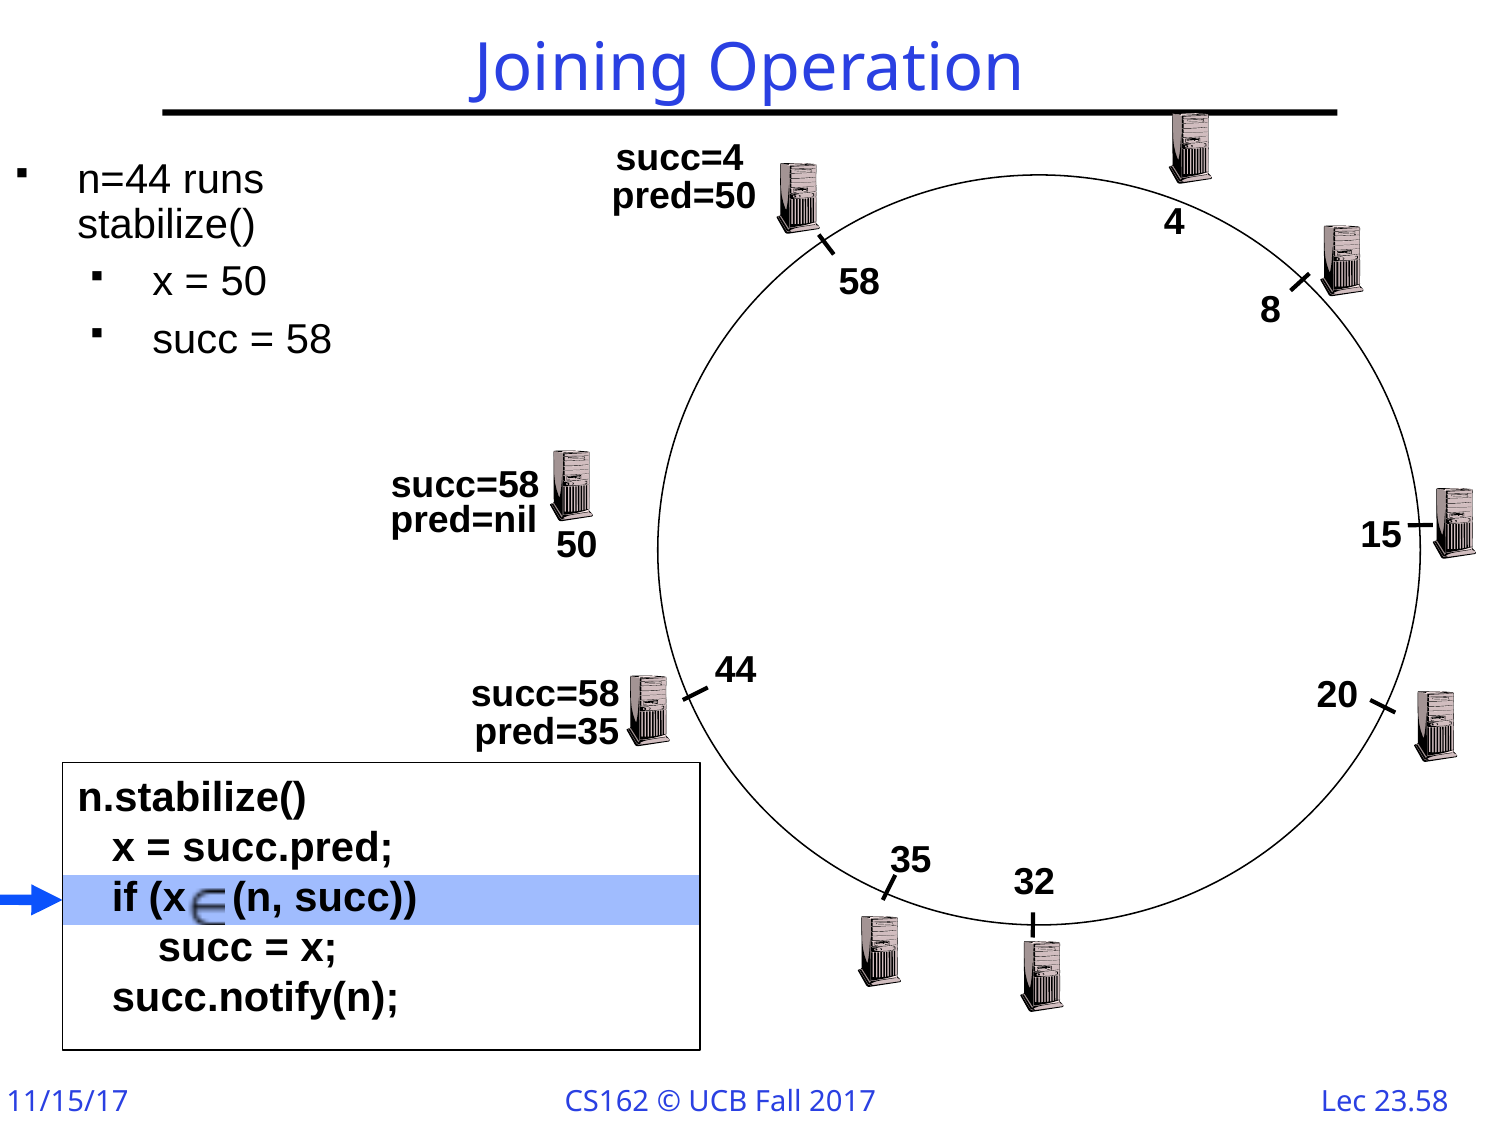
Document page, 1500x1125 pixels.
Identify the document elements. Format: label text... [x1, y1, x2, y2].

text_box [679, 174, 1421, 921]
picture [1320, 224, 1365, 298]
picture [1413, 690, 1459, 763]
picture [626, 674, 671, 748]
title Joining Operation [162, 24, 1338, 113]
picture [1432, 487, 1477, 560]
picture [776, 162, 821, 235]
picture [1168, 112, 1213, 185]
picture [1020, 940, 1065, 1013]
text_box 20 [1301, 662, 1374, 723]
text_box pred=50 [596, 163, 772, 223]
text_box succ=58 [375, 452, 545, 512]
text_box [324, 424, 1100, 993]
picture [857, 915, 902, 988]
text_box 4 [1148, 189, 1200, 250]
text_box 15 [1345, 502, 1418, 563]
text_box n.stabilize() x = succ.pred; if (x (n, succ)) succ = x; succ.notify(n); [62, 762, 700, 1050]
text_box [187, 887, 226, 926]
text_box n=44 runs stabilize() x = 50 succ = 58 [0, 149, 388, 613]
text_box 58 [823, 249, 896, 310]
text_box 8 [1245, 277, 1297, 338]
text_box succ=4 [600, 125, 759, 163]
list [549, 449, 594, 523]
